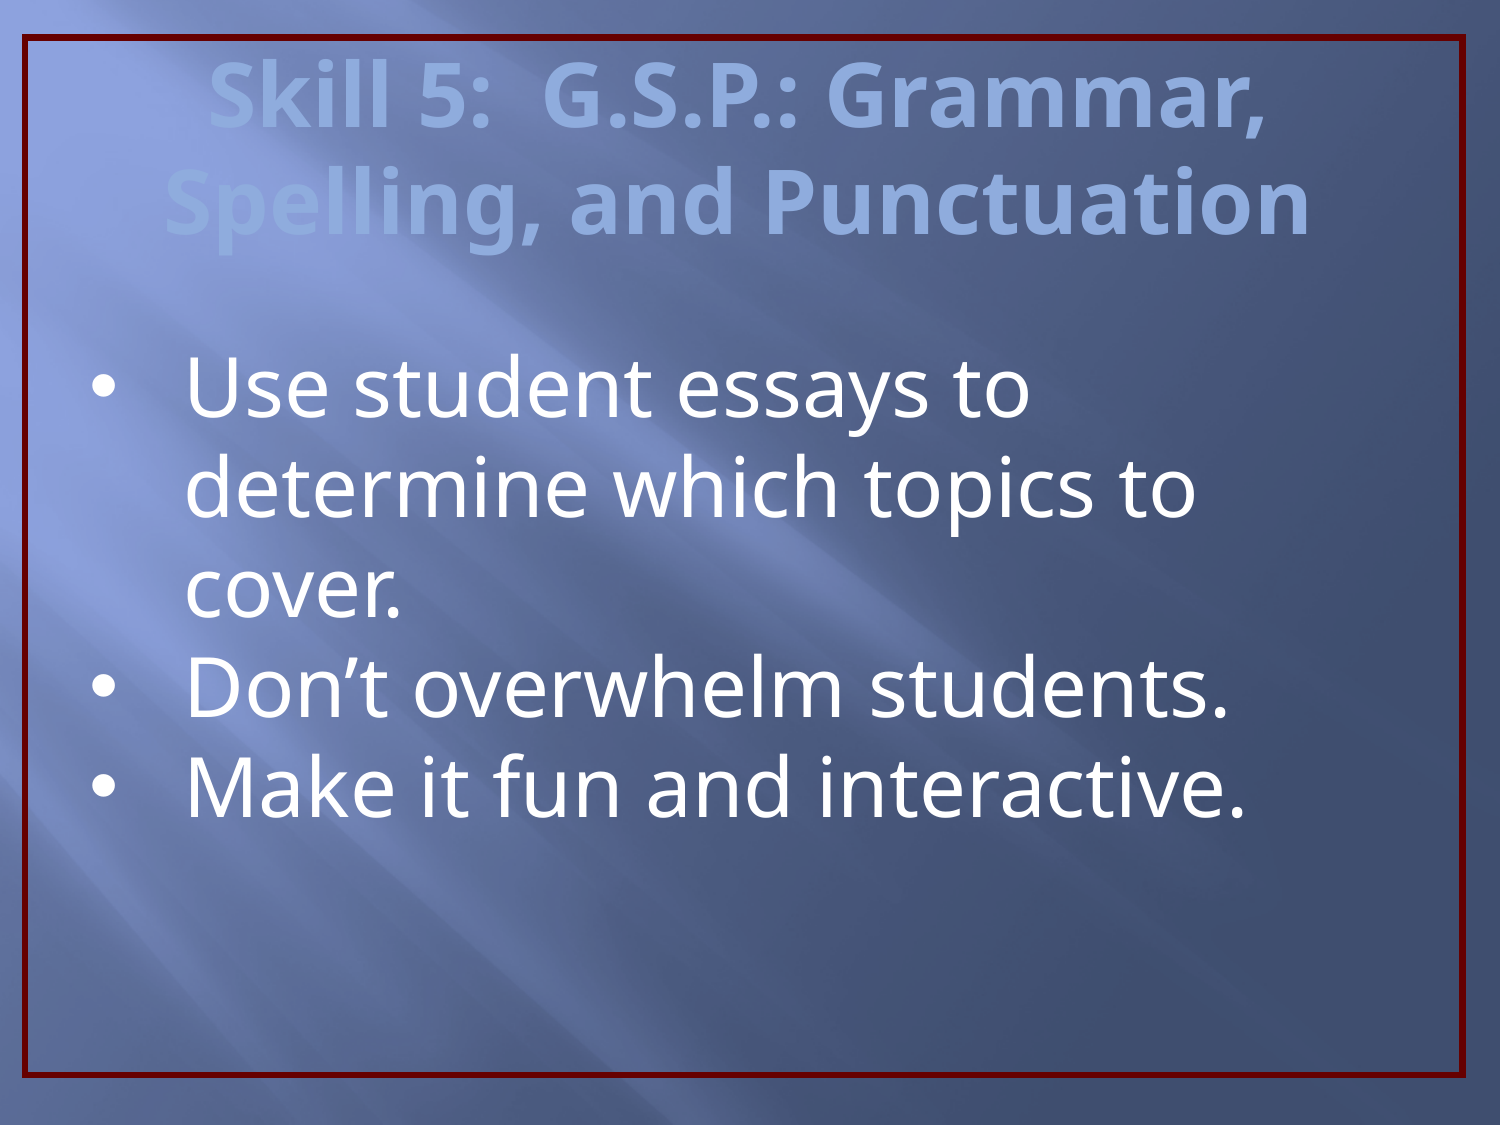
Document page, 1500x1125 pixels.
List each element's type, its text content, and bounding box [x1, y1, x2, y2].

text_box [24, 37, 1463, 1075]
text_box Use student essays to determine which topics to cover. Don’t overwhelm students. Make it fun and interactive. [75, 282, 1400, 1042]
text_box Skill 5: G.S.P.: Grammar, Spelling, and Punctuation [131, 112, 1345, 263]
